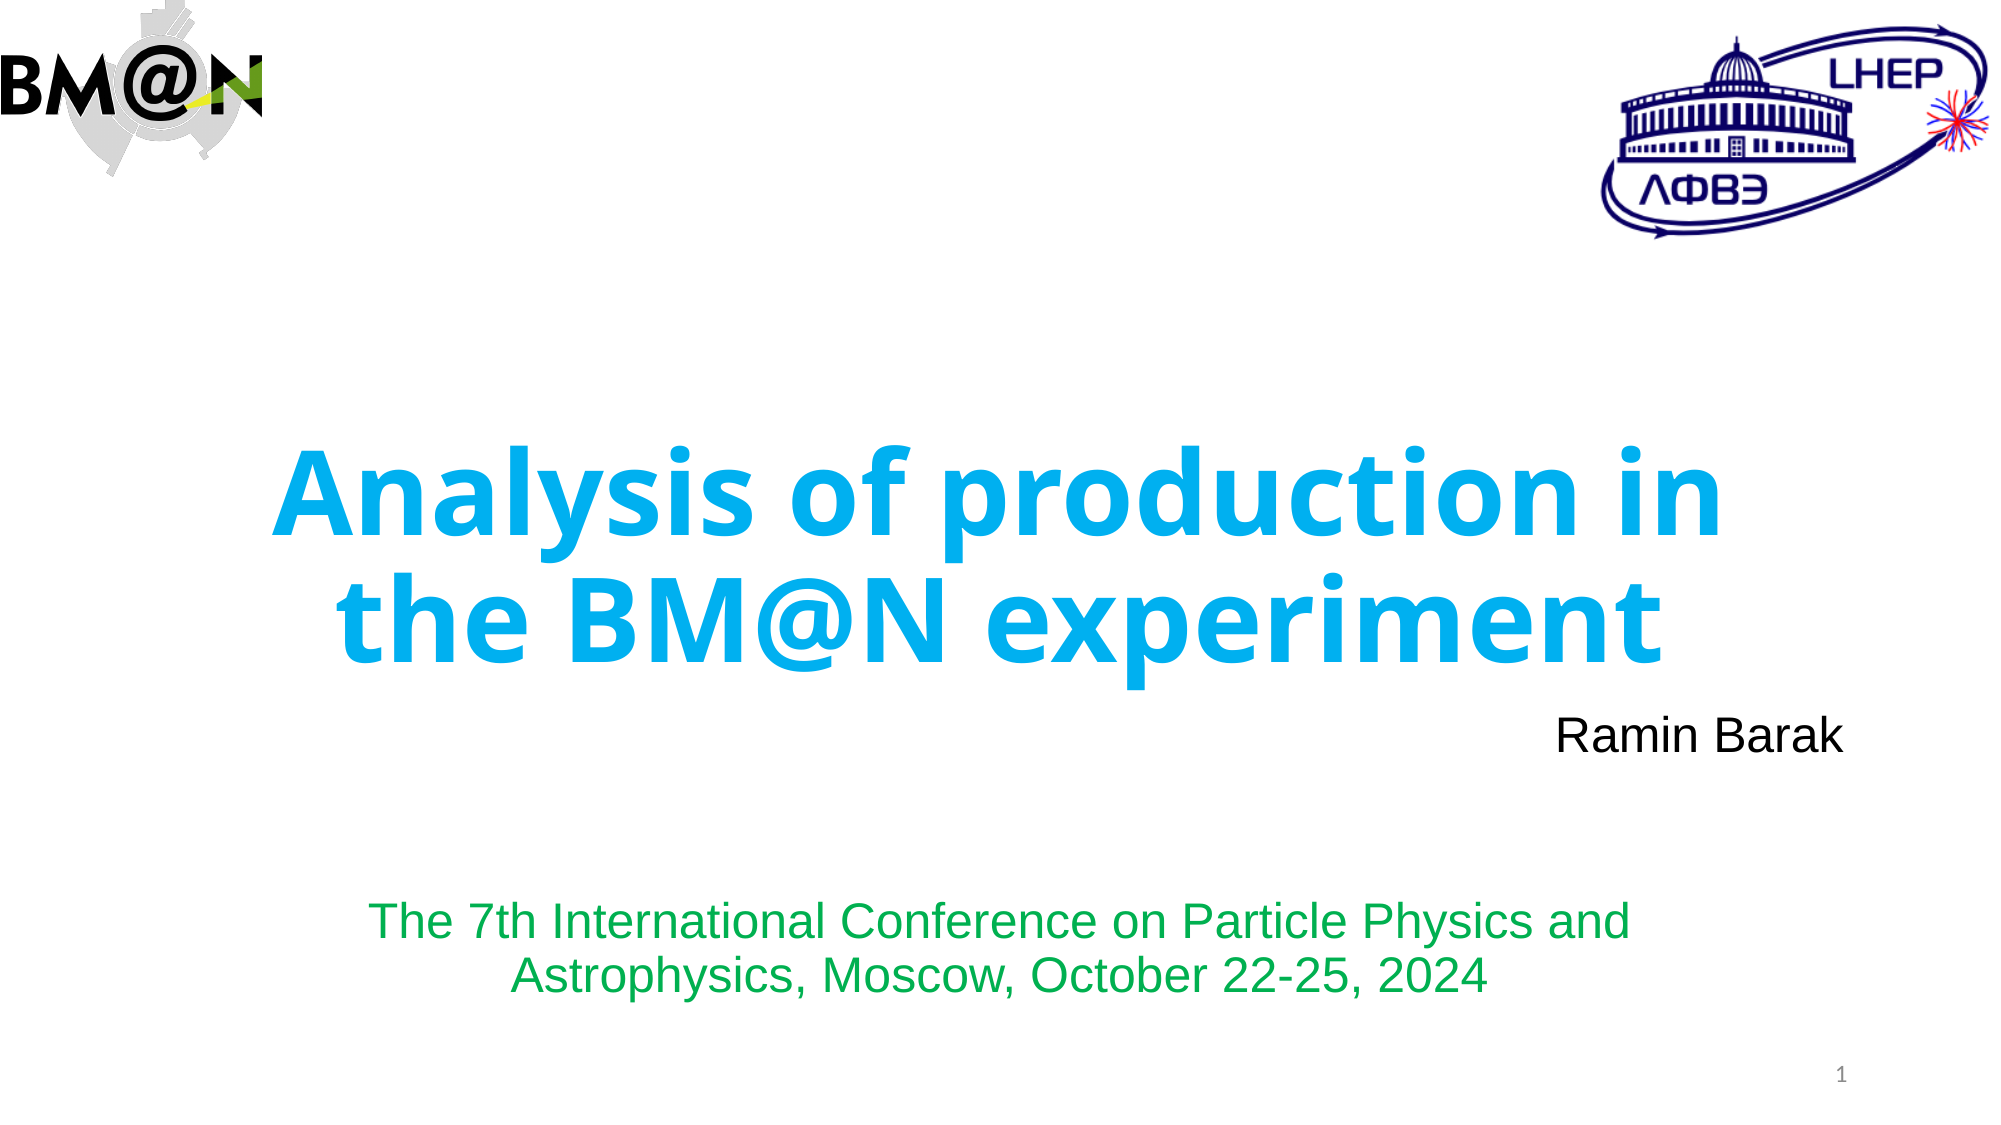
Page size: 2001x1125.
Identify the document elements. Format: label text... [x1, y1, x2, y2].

subtitle The 7th International Conference on Particle Physics and Astrophysics, Moscow, October 22-25, 2024 [249, 887, 1750, 1125]
picture [0, 0, 262, 178]
slide_number 1 [1412, 1042, 1863, 1103]
picture [1593, 0, 2000, 259]
text_box Ramin Barak [1397, 695, 1972, 771]
